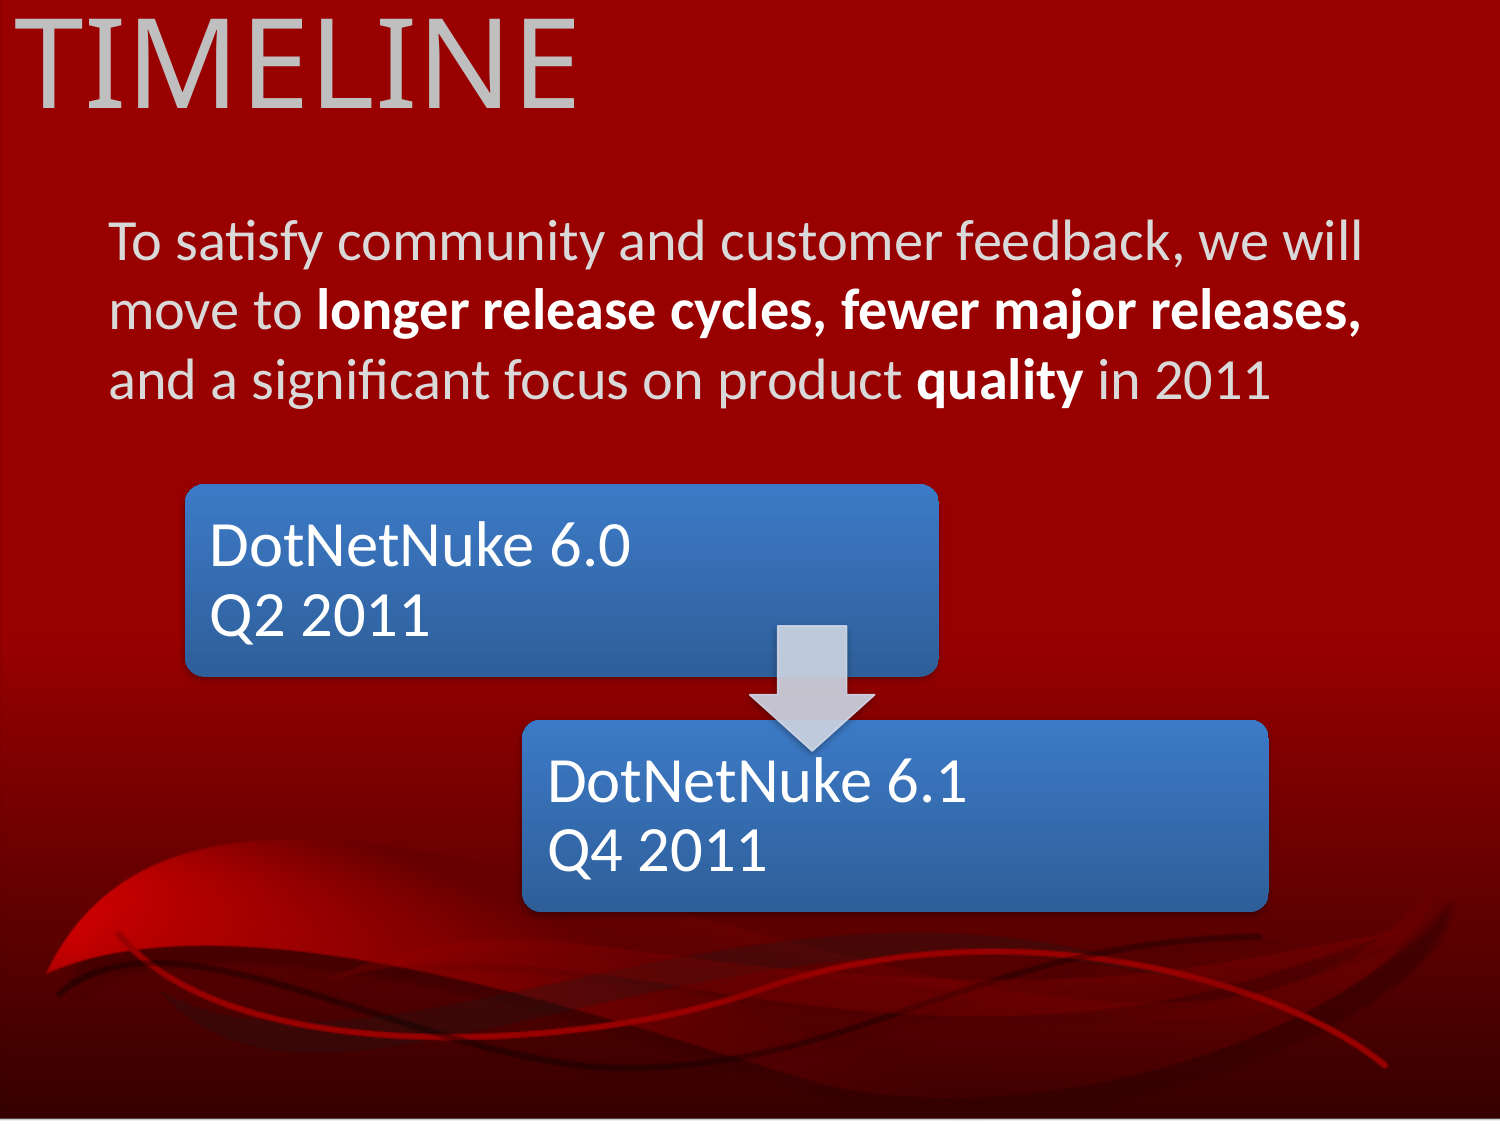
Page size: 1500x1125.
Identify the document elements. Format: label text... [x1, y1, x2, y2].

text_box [134, 484, 1353, 913]
text_box TIMELINE [0, 0, 1500, 142]
picture [0, 142, 1500, 1125]
text_box To satisfy community and customer feedback, we will move to longer release cycles, fewer major releases, and a significant focus on product quality in 2011 [93, 194, 1432, 419]
